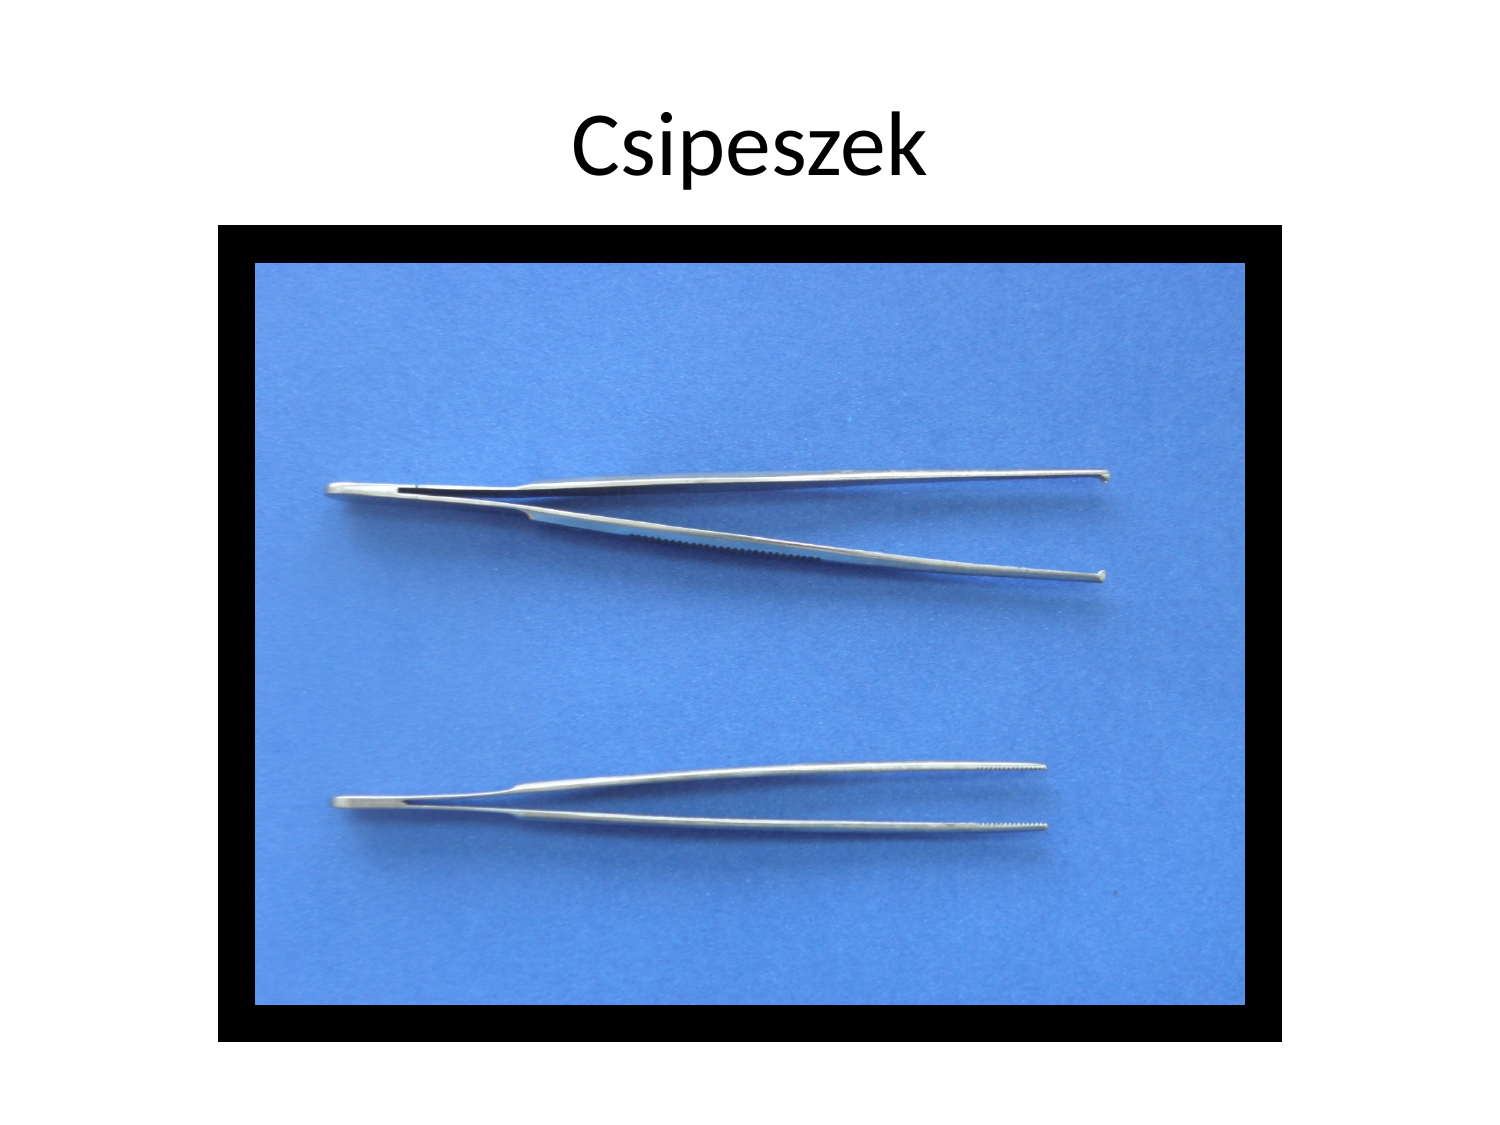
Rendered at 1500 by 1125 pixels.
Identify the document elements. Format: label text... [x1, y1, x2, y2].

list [254, 262, 1246, 1006]
title Csipeszek [75, 45, 1425, 233]
